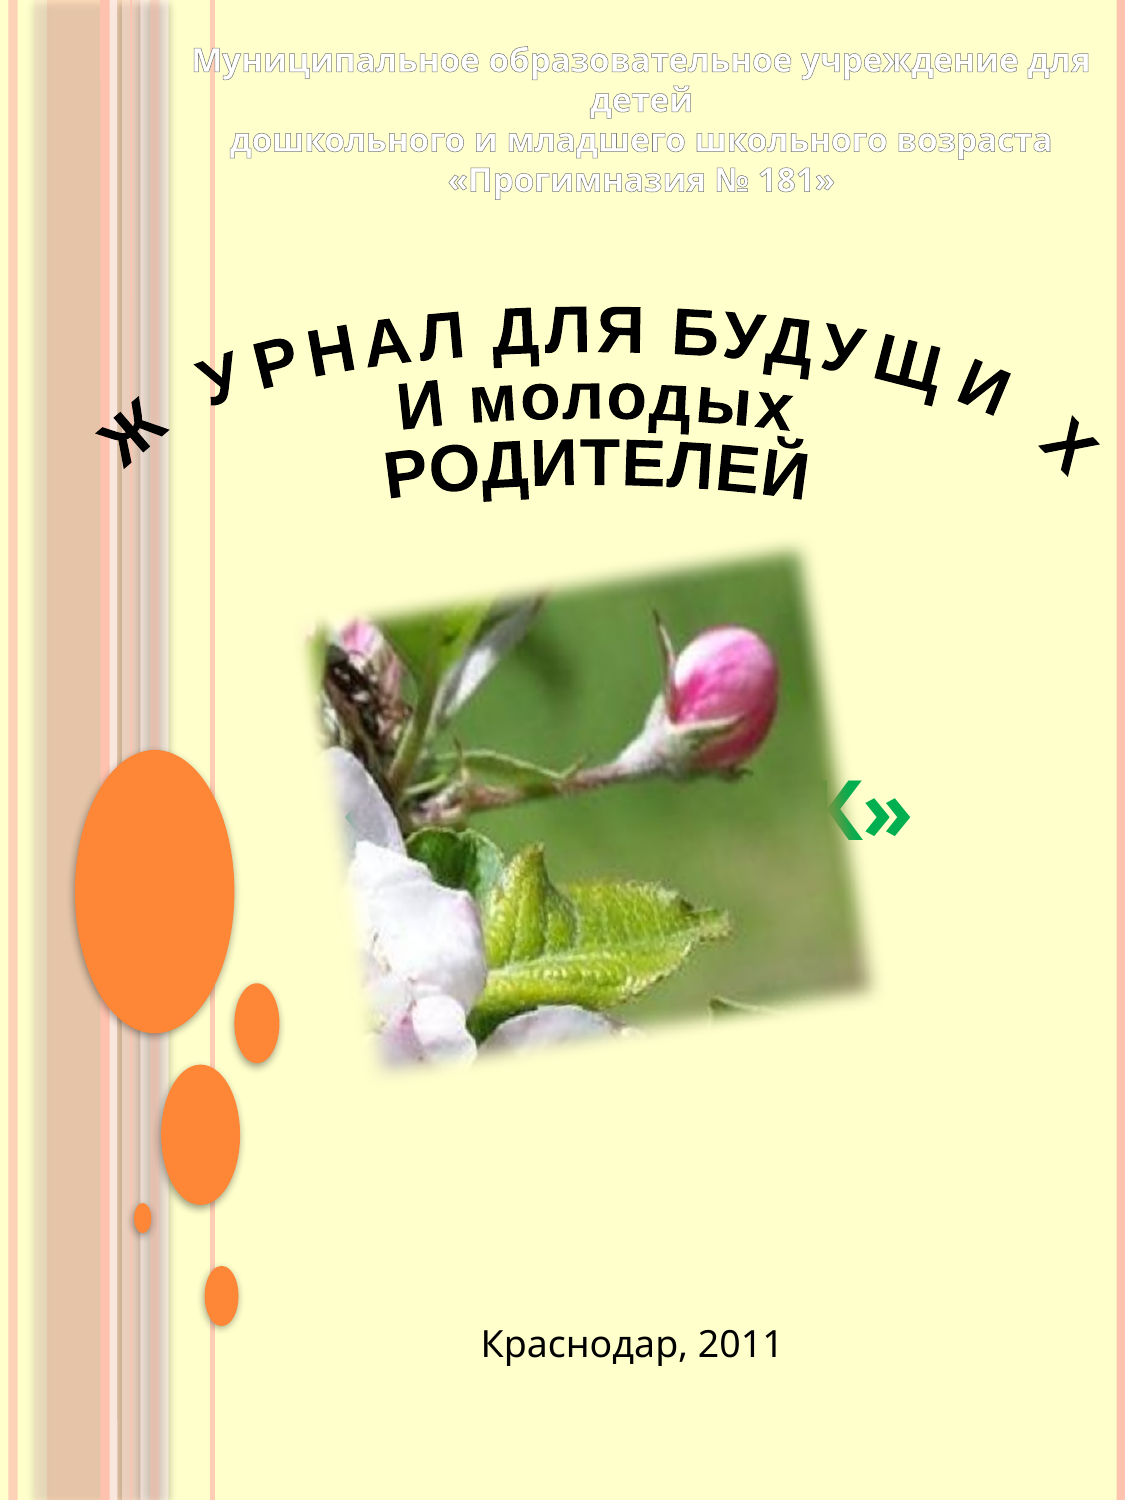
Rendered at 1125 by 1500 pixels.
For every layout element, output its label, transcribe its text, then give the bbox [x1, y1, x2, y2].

text_box Муниципальное образовательное учреждение для детей дошкольного и младшего школьного возраста «Прогимназия № 181» [158, 31, 1125, 206]
subtitle «БУТОНЧИК» [157, 749, 1099, 1173]
picture [321, 566, 859, 1056]
text_box Краснодар, 2011 [465, 1312, 800, 1373]
